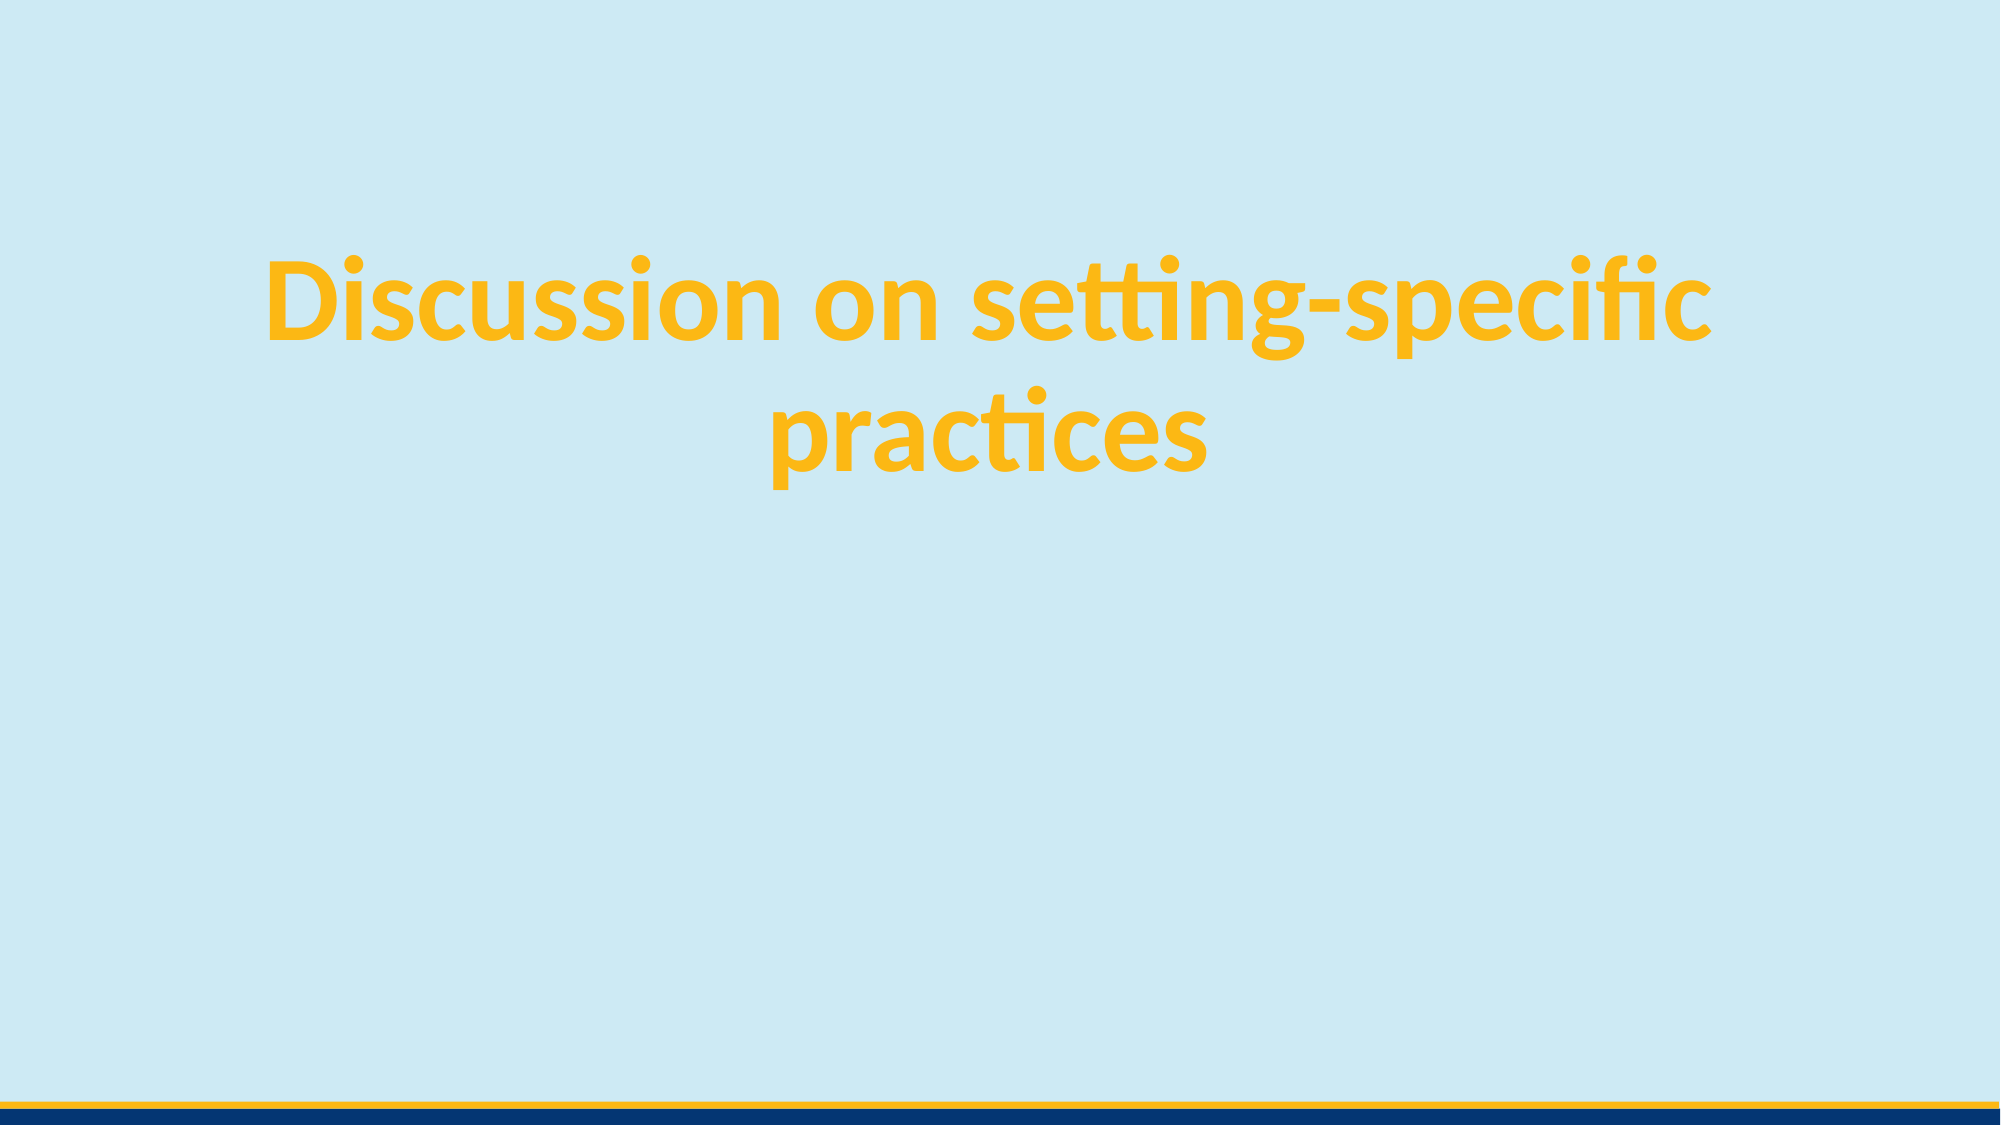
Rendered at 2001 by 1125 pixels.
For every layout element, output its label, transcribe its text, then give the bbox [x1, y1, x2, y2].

title Discussion on setting-specific practices [114, 226, 1863, 506]
